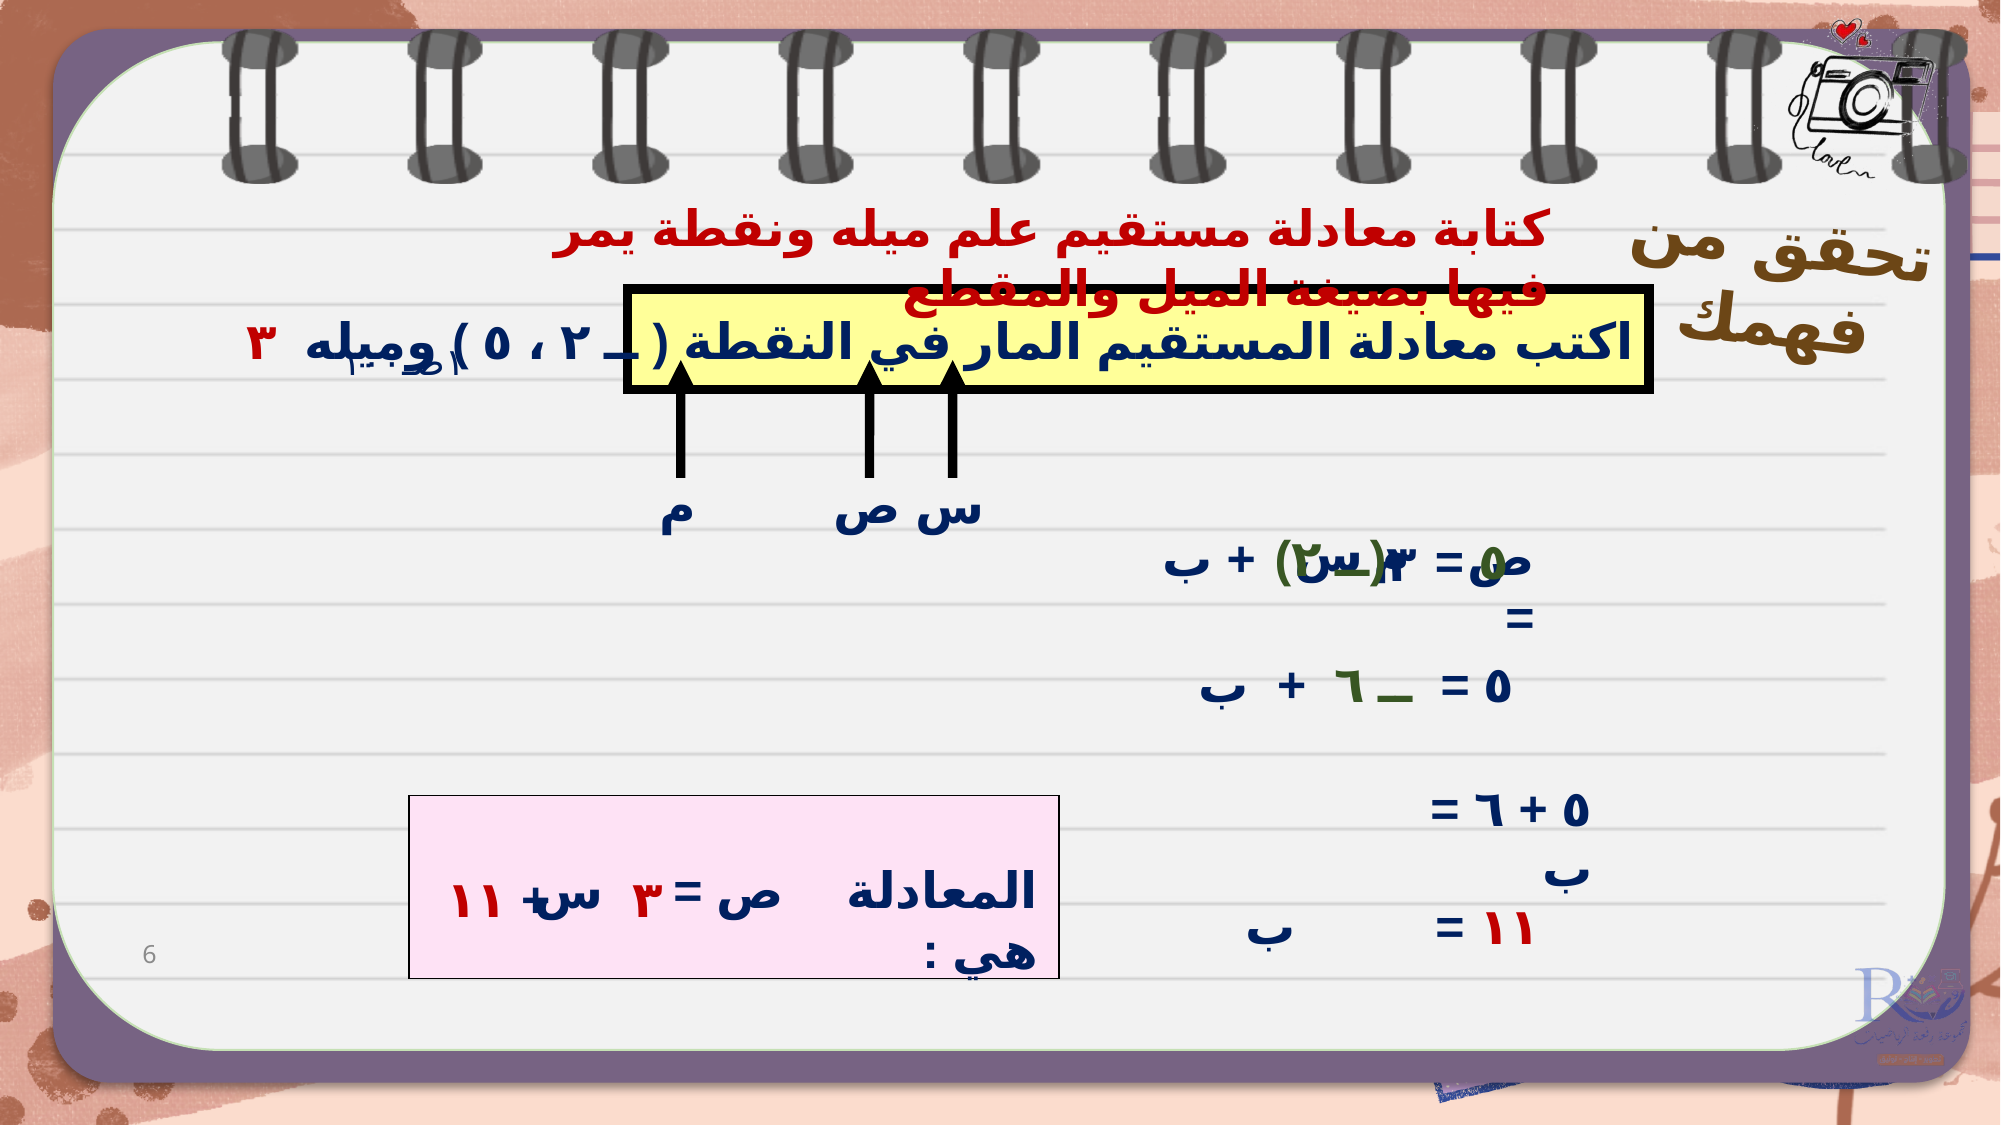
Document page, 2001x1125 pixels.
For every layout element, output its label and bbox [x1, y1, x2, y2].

text_box [621, 359, 735, 541]
text_box [810, 359, 923, 541]
text_box [923, 359, 1006, 541]
text_box [71, 27, 1016, 42]
text_box [53, 42, 2000, 1097]
picture [0, 0, 2001, 1125]
